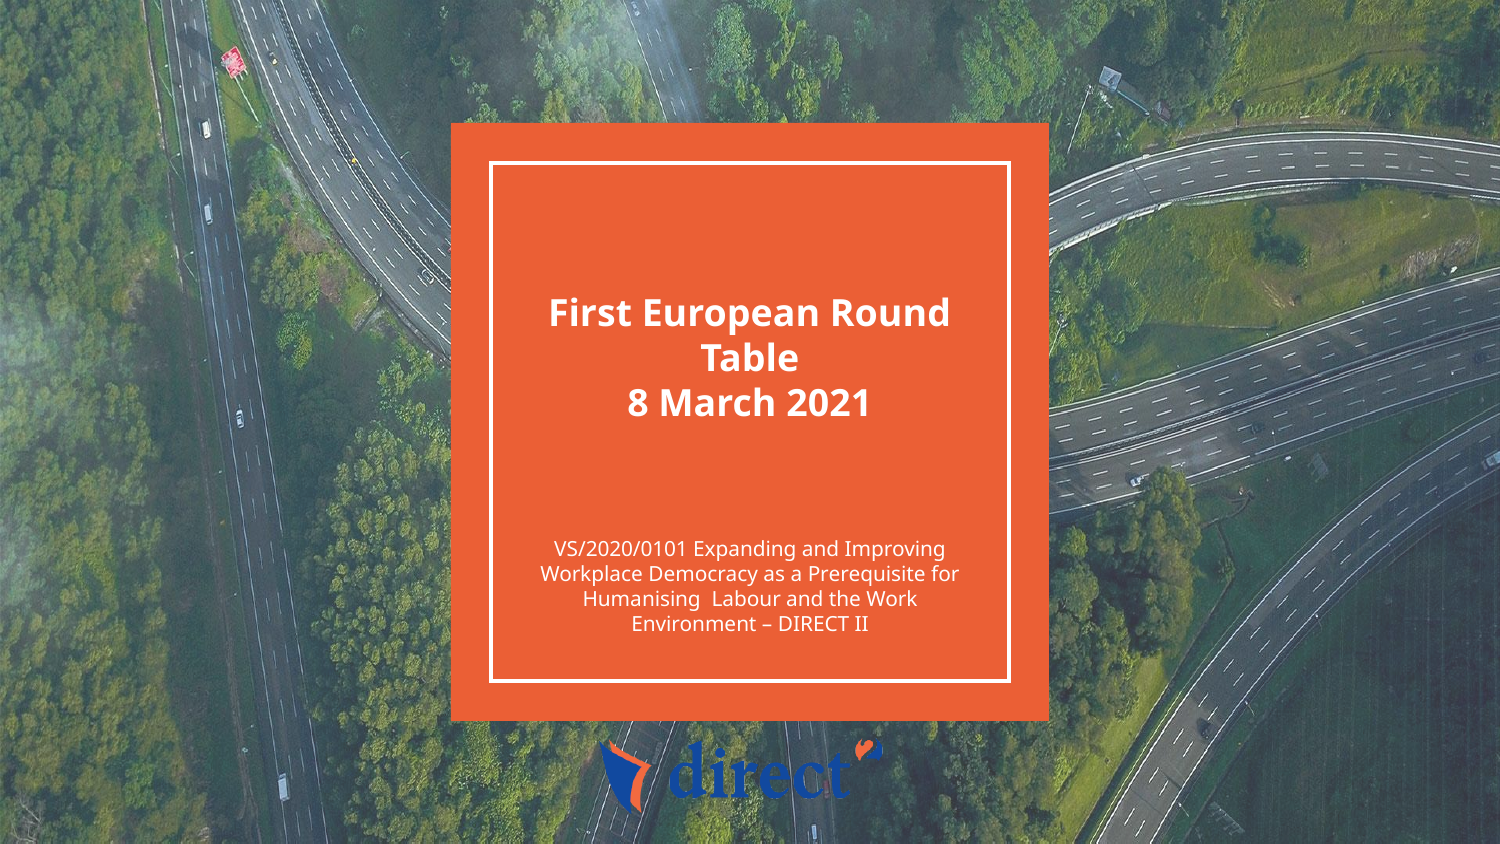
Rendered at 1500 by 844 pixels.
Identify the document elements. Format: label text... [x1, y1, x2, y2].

title First European Round Table 8 March 2021 [507, 180, 993, 532]
subtitle VS/2020/0101 Expanding and Improving Workplace Democracy as a Prerequisite for Humanising Labour and the Work Environment – DIRECT II [507, 535, 993, 651]
picture [599, 738, 884, 815]
